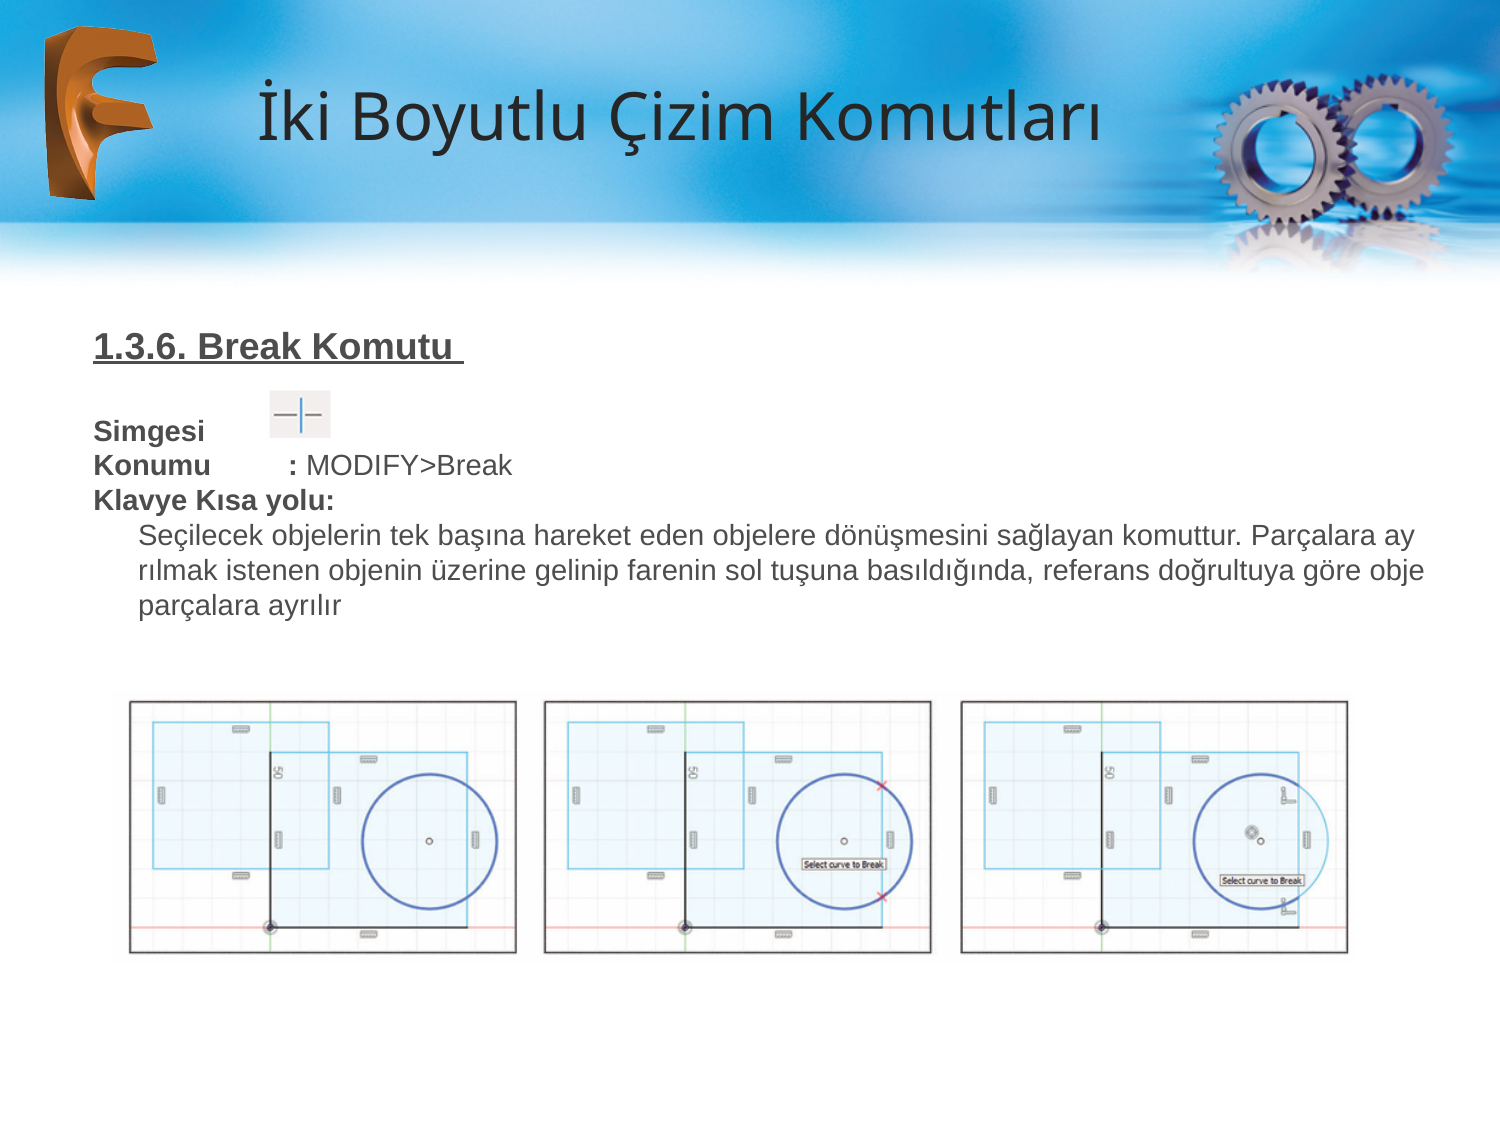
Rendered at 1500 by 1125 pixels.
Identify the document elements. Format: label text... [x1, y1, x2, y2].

picture [0, 0, 1500, 1125]
text_box 1.3.6. Break Komutu Simgesi : Konumu : MODIFY>Break Klavye Kısa yolu: Seçilecek objelerin tek başına hareket eden objelere dönüşmesini sağlayan komuttur. Parçalara ay rılmak istenen objenin üzerine gelinip farenin sol tuşuna basıldığında, referans doğrultuya göre obje parçalara ayrılır [78, 314, 1499, 629]
title İki Boyutlu Çizim Komutları [242, 54, 1380, 172]
